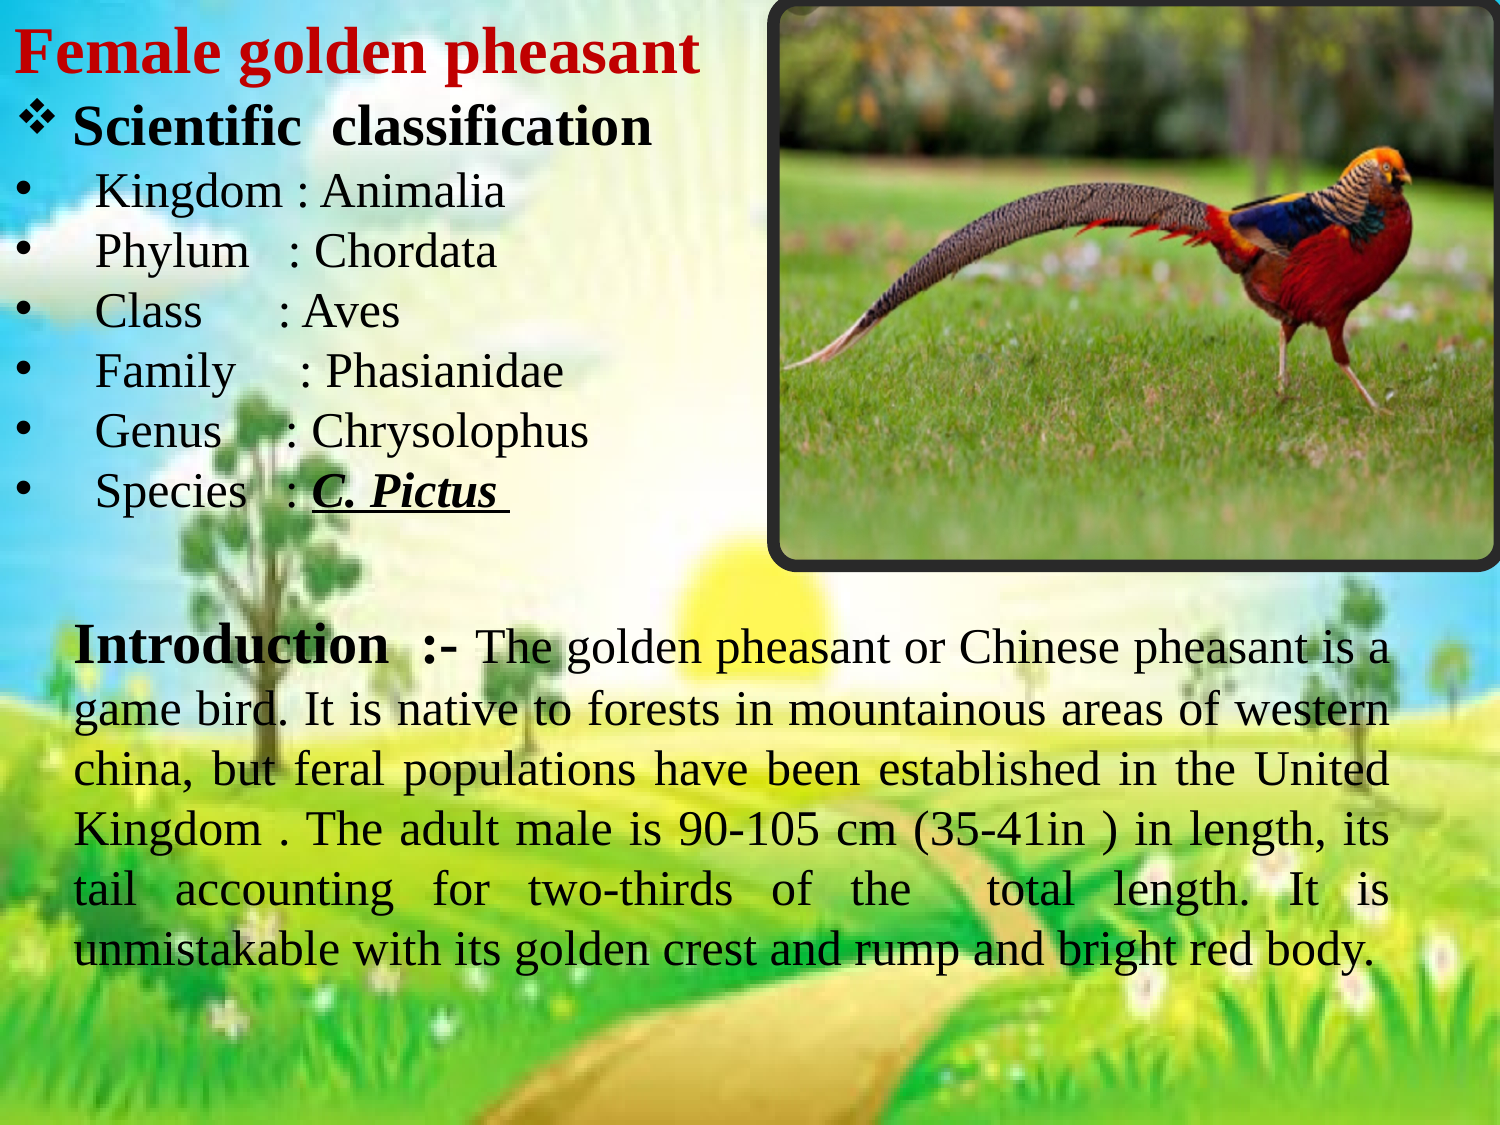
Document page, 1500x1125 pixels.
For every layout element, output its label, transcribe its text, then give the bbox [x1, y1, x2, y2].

picture [0, 0, 1500, 1125]
text_box Introduction :- The golden pheasant or Chinese pheasant is a game bird. It is native to forests in mountainous areas of western china, but feral populations have been established in the United Kingdom . The adult male is 90-105 cm (35-41in ) in length, its tail accounting for two-thirds of the total length. It is unmistakable with its golden crest and rump and bright red body. [58, 597, 1407, 983]
text_box Female golden pheasant Scientific classification Kingdom : Animalia Phylum : Chordata Class : Aves Family : Phasianidae Genus : Chrysolophus Species : C. Pictus [0, 0, 771, 525]
